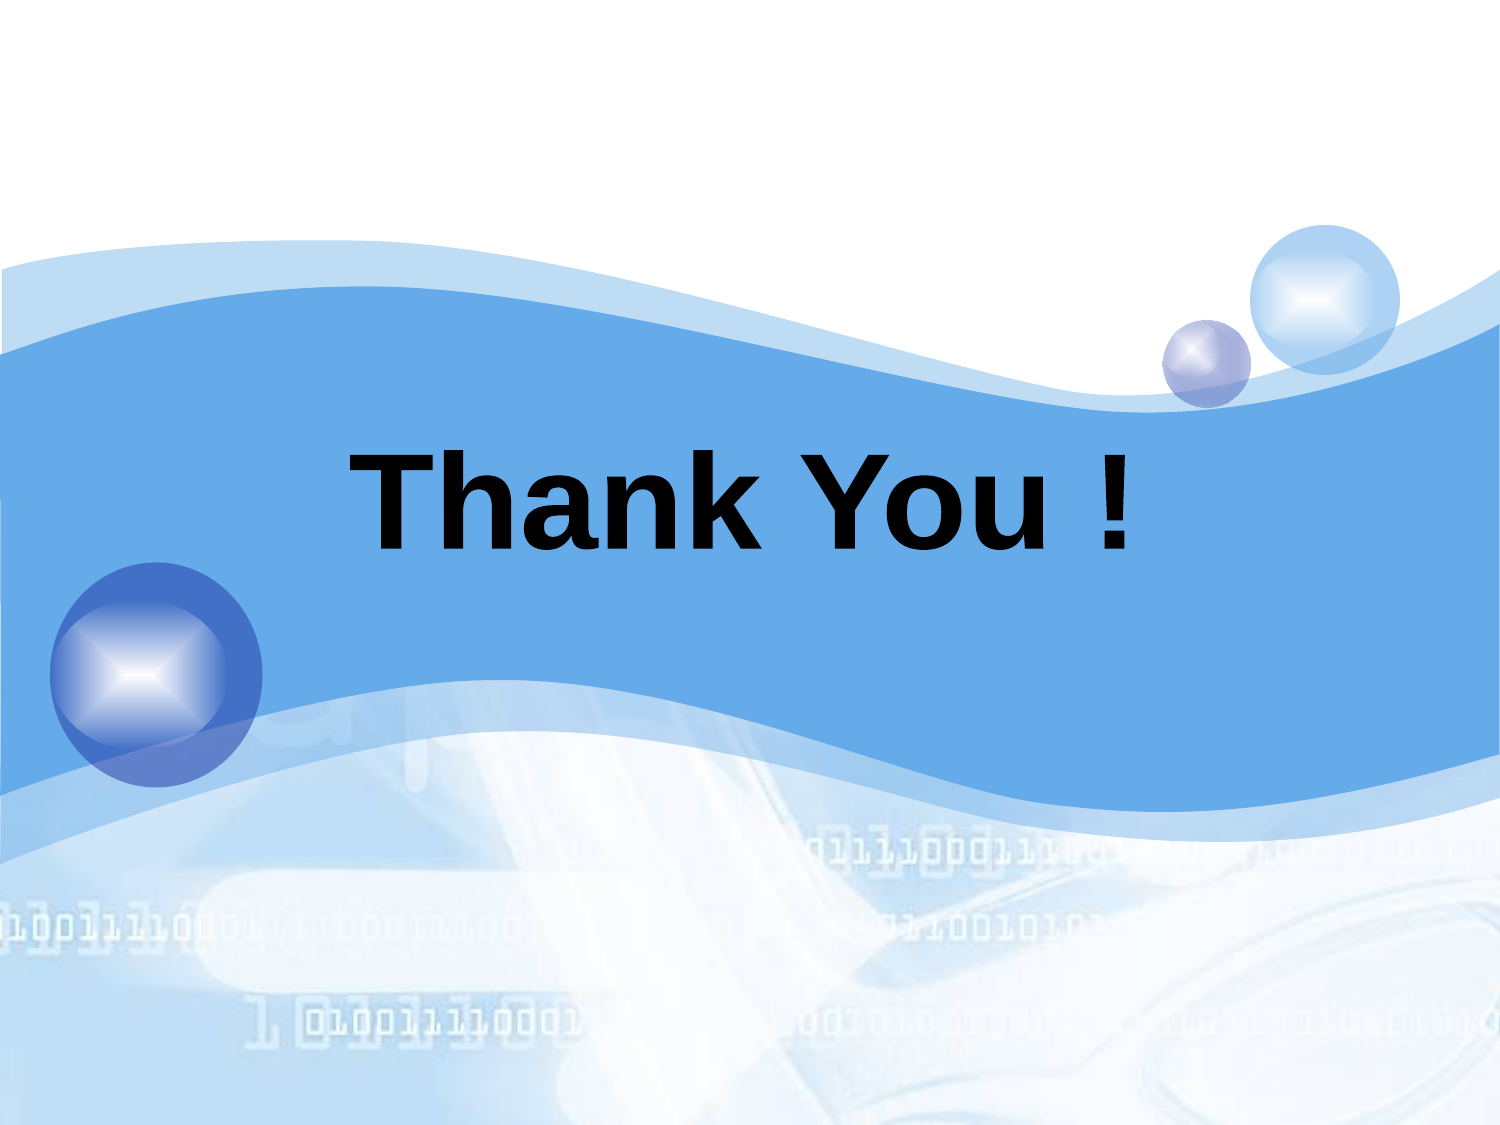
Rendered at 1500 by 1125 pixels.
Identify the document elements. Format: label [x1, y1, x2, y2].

picture [0, 732, 1500, 1125]
picture [0, 0, 1500, 395]
